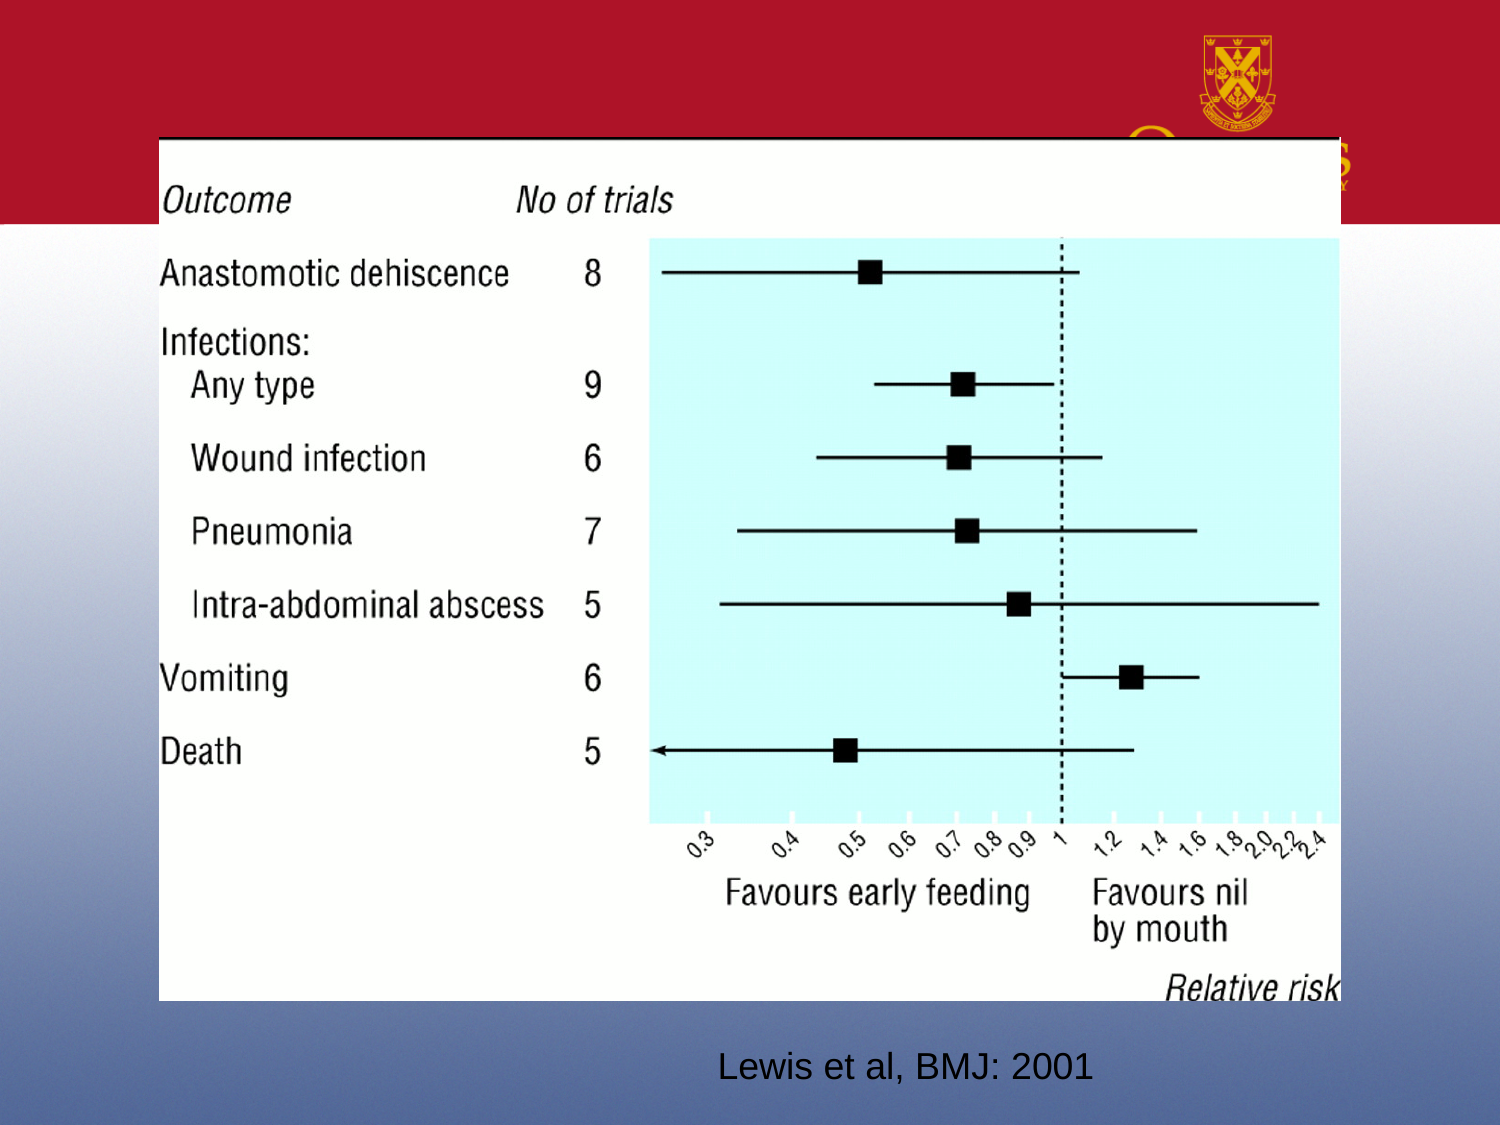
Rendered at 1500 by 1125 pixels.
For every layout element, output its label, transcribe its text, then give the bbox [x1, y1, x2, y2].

picture [0, 0, 1500, 1125]
text_box Lewis et al, BMJ: 2001 [702, 1034, 1365, 1095]
